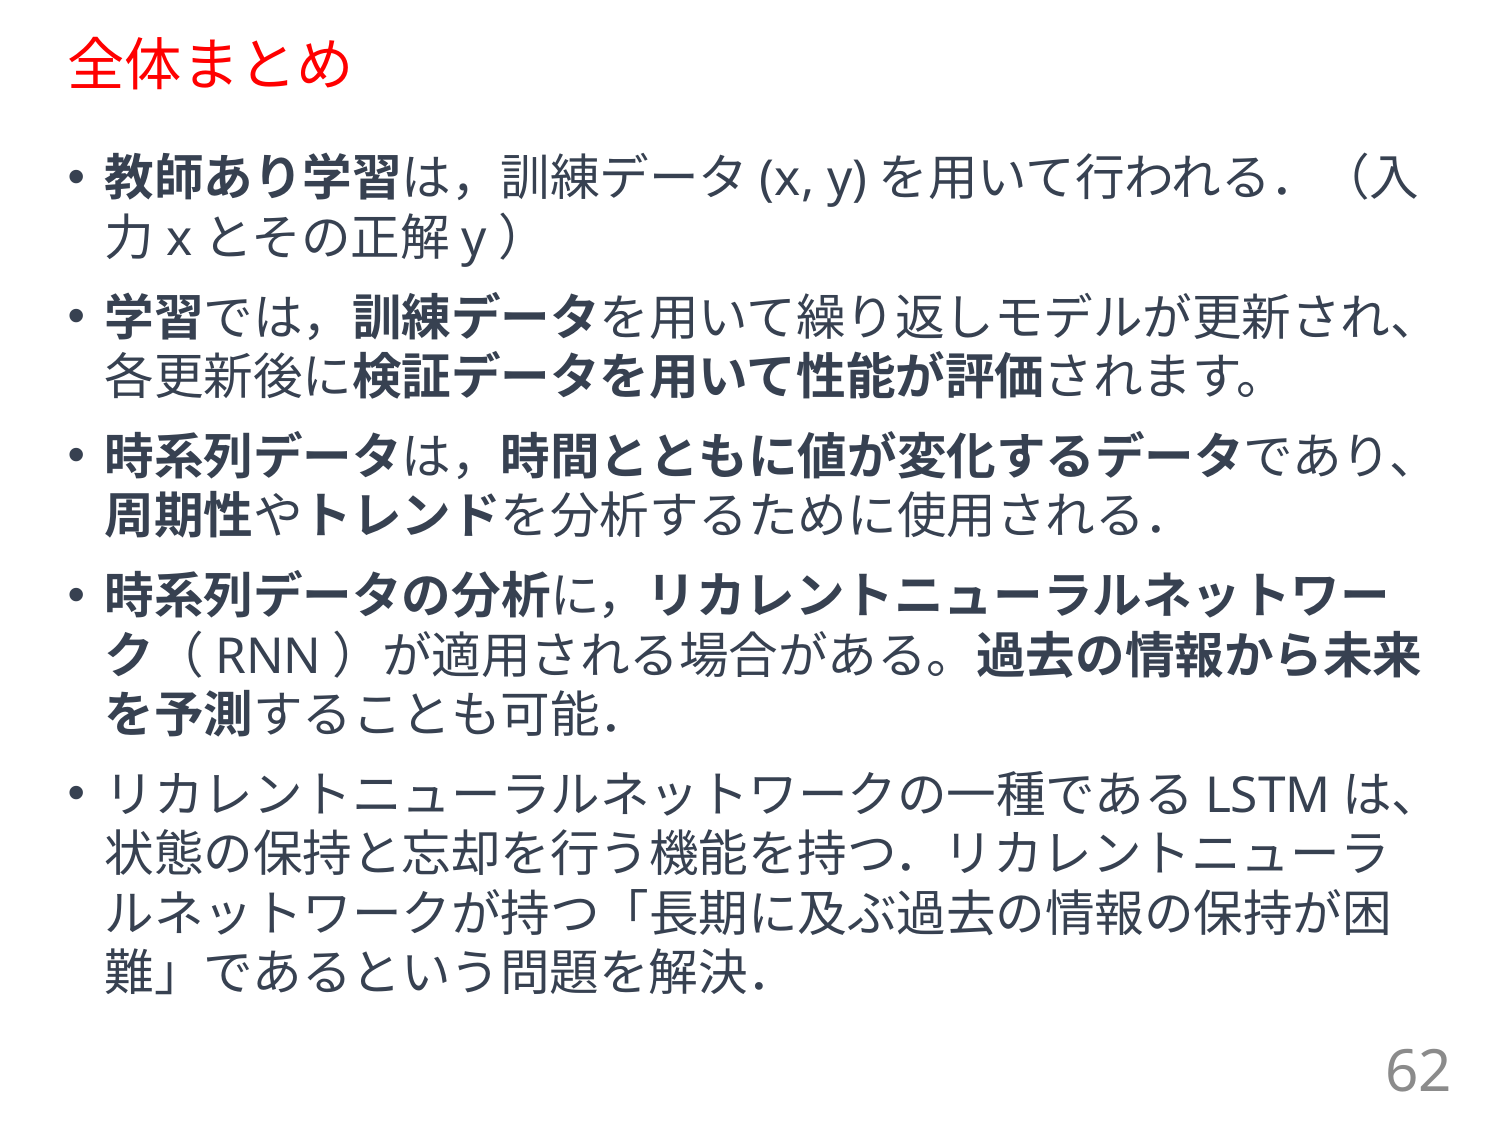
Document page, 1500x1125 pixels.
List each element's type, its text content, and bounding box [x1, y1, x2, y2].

slide_number 62 [1129, 1042, 1467, 1103]
title 全体まとめ [52, 28, 1441, 106]
list 教師あり学習は，訓練データ(x, y)を用いて行われる．（入力xとその正解y） 学習では，訓練データを用いて繰り返しモデルが更新され、各更新後に検証データを用いて性能が評価されます。 時系列データは，時間とともに値が変化するデータであり、周期性やトレンドを分析するために使用される． 時系列データの分析に，リカレントニューラルネットワーク（RNN）が適用される場合がある。過去の情報から未来を予測することも可能． リカレントニューラルネットワークの一種であるLSTMは、状態の保持と忘却を行う機能を持つ．リカレントニューラルネットワークが持つ「長期に及ぶ過去の情報の保持が困難」であるという問題を解決． [52, 138, 1441, 1014]
